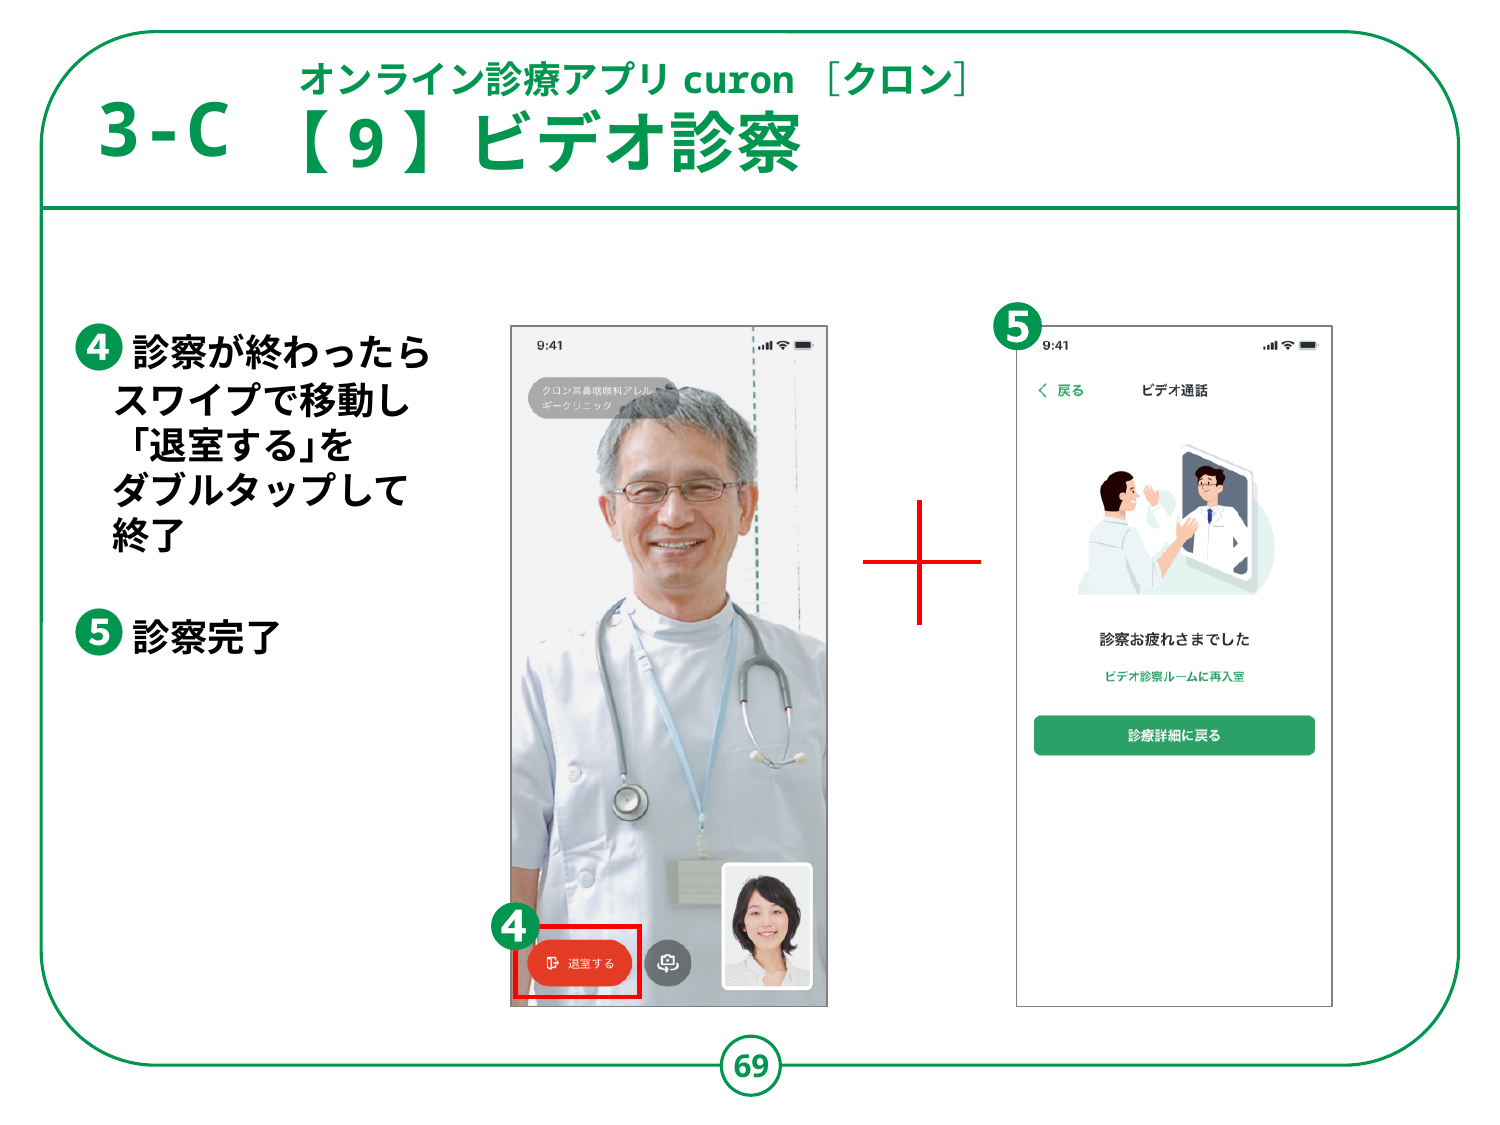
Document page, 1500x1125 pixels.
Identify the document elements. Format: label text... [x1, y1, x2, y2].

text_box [862, 517, 982, 607]
text_box 3-C [82, 96, 254, 180]
picture [1017, 326, 1332, 1007]
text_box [490, 901, 540, 951]
text_box ❹ 診察が終わったら スワイプで移動し 「退室する｣を ダブルタップして 終了 ❺ 診察完了 [74, 314, 462, 662]
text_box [992, 301, 1043, 351]
picture [511, 326, 827, 1007]
text_box オンライン診療アプリcuron［クロン］ 【9】ビデオ診察 [262, 33, 1042, 182]
